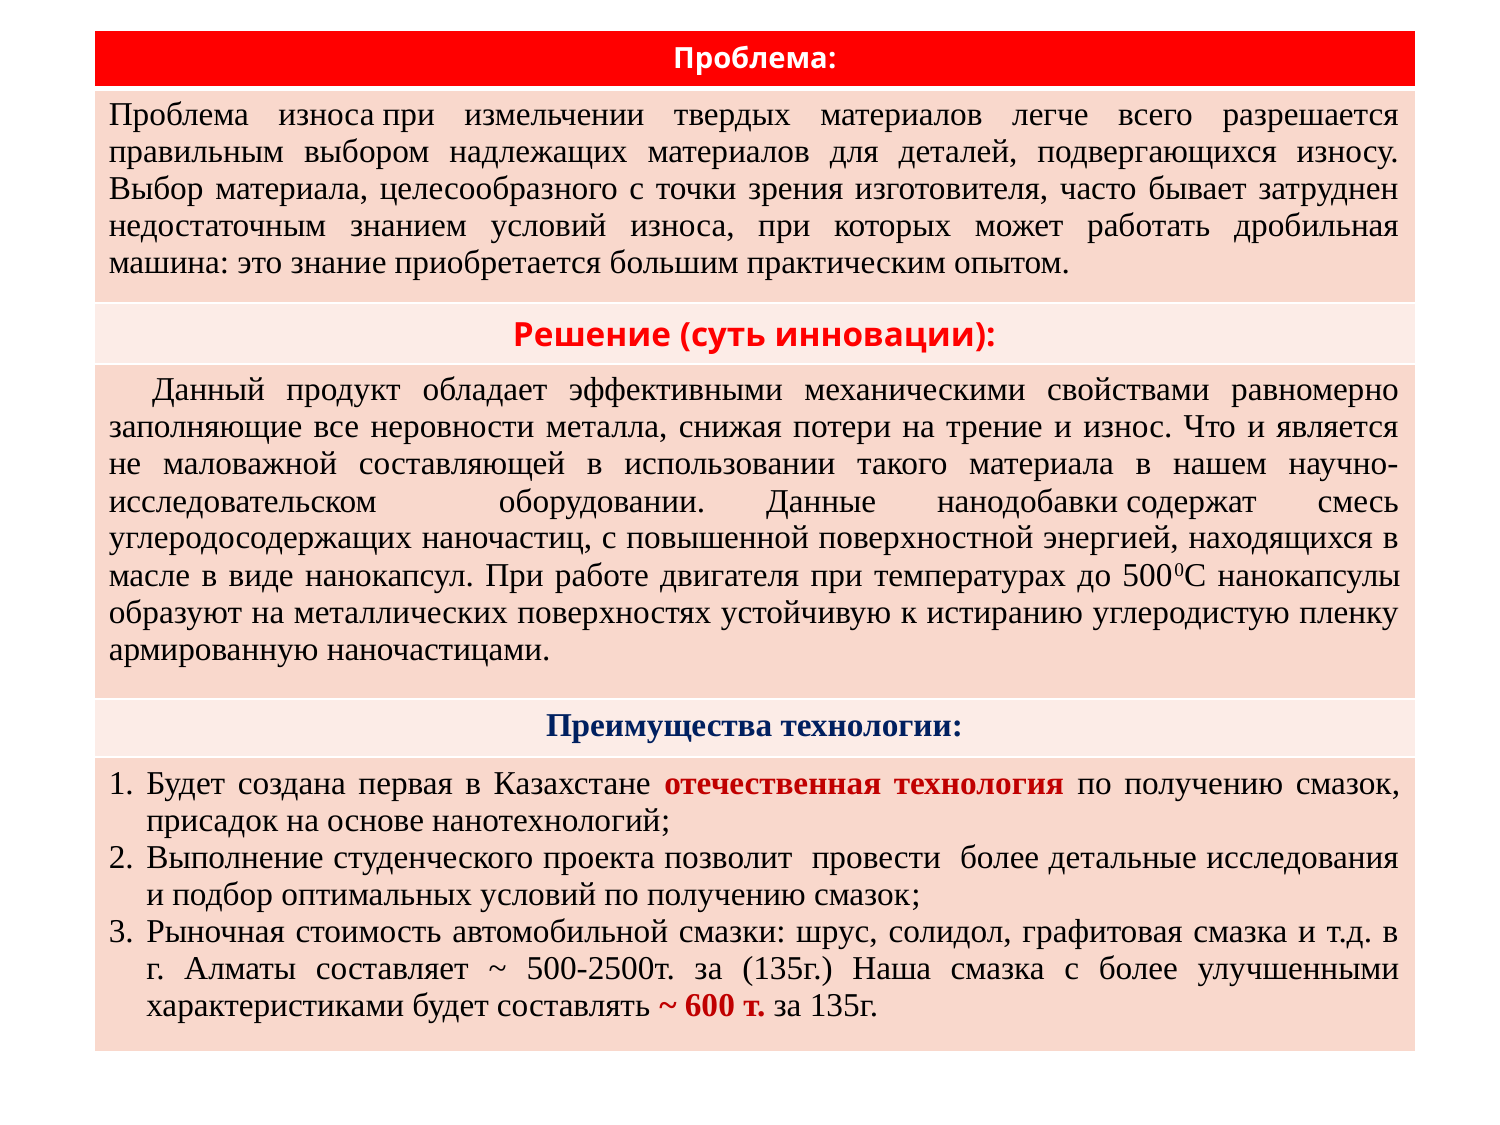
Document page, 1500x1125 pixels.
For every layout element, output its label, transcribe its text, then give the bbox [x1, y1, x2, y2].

table_header Проблема: [95, 31, 1415, 86]
table_cell Преимущества технологии: [95, 700, 1415, 756]
table_cell Будет создана первая в Казахстане отечественная технология по получению смазок, присадок на основе нанотехнологий; Выполнение студенческого проекта позволит провести более детальные исследования и подбор оптимальных условий по получению смазок; Рыночная стоимость автомобильной смазки: шрус, солидол, графитовая смазка и т.д. в г. Алматы составляет ~ 500-2500т. за (135г.) Наша смазка с более улучшенными характеристиками будет составлять ~ 600 т. за 135г. [95, 758, 1415, 1051]
table_cell Проблема износа при измельчении твердых материалов легче всего разрешается правильным выбором надлежащих материалов для деталей, подвергающихся износу. Выбор материала, целесообразного с точки зрения изготовителя, часто бывает затруднен недостаточным знанием условий износа, при которых может работать дробильная машина: это знание приобретается большим практическим опытом. [95, 91, 1415, 302]
table_cell Данный продукт обладает эффективными механическими свойствами равномерно заполняющие все неровности металла, снижая потери на трение и износ. Что и является не маловажной составляющей в использовании такого материала в нашем научно-исследовательском оборудовании. Данные нанодобавки содержат смесь углеродосодержащих наночастиц, с повышенной поверхностной энергией, находящихся в масле в виде нанокапсул. При работе двигателя при температурах до 5000С нанокапсулы образуют на металлических поверхностях устойчивую к истиранию углеродистую пленку армированную наночастицами. [95, 365, 1415, 698]
table_cell Решение (суть инновации): [95, 304, 1415, 363]
